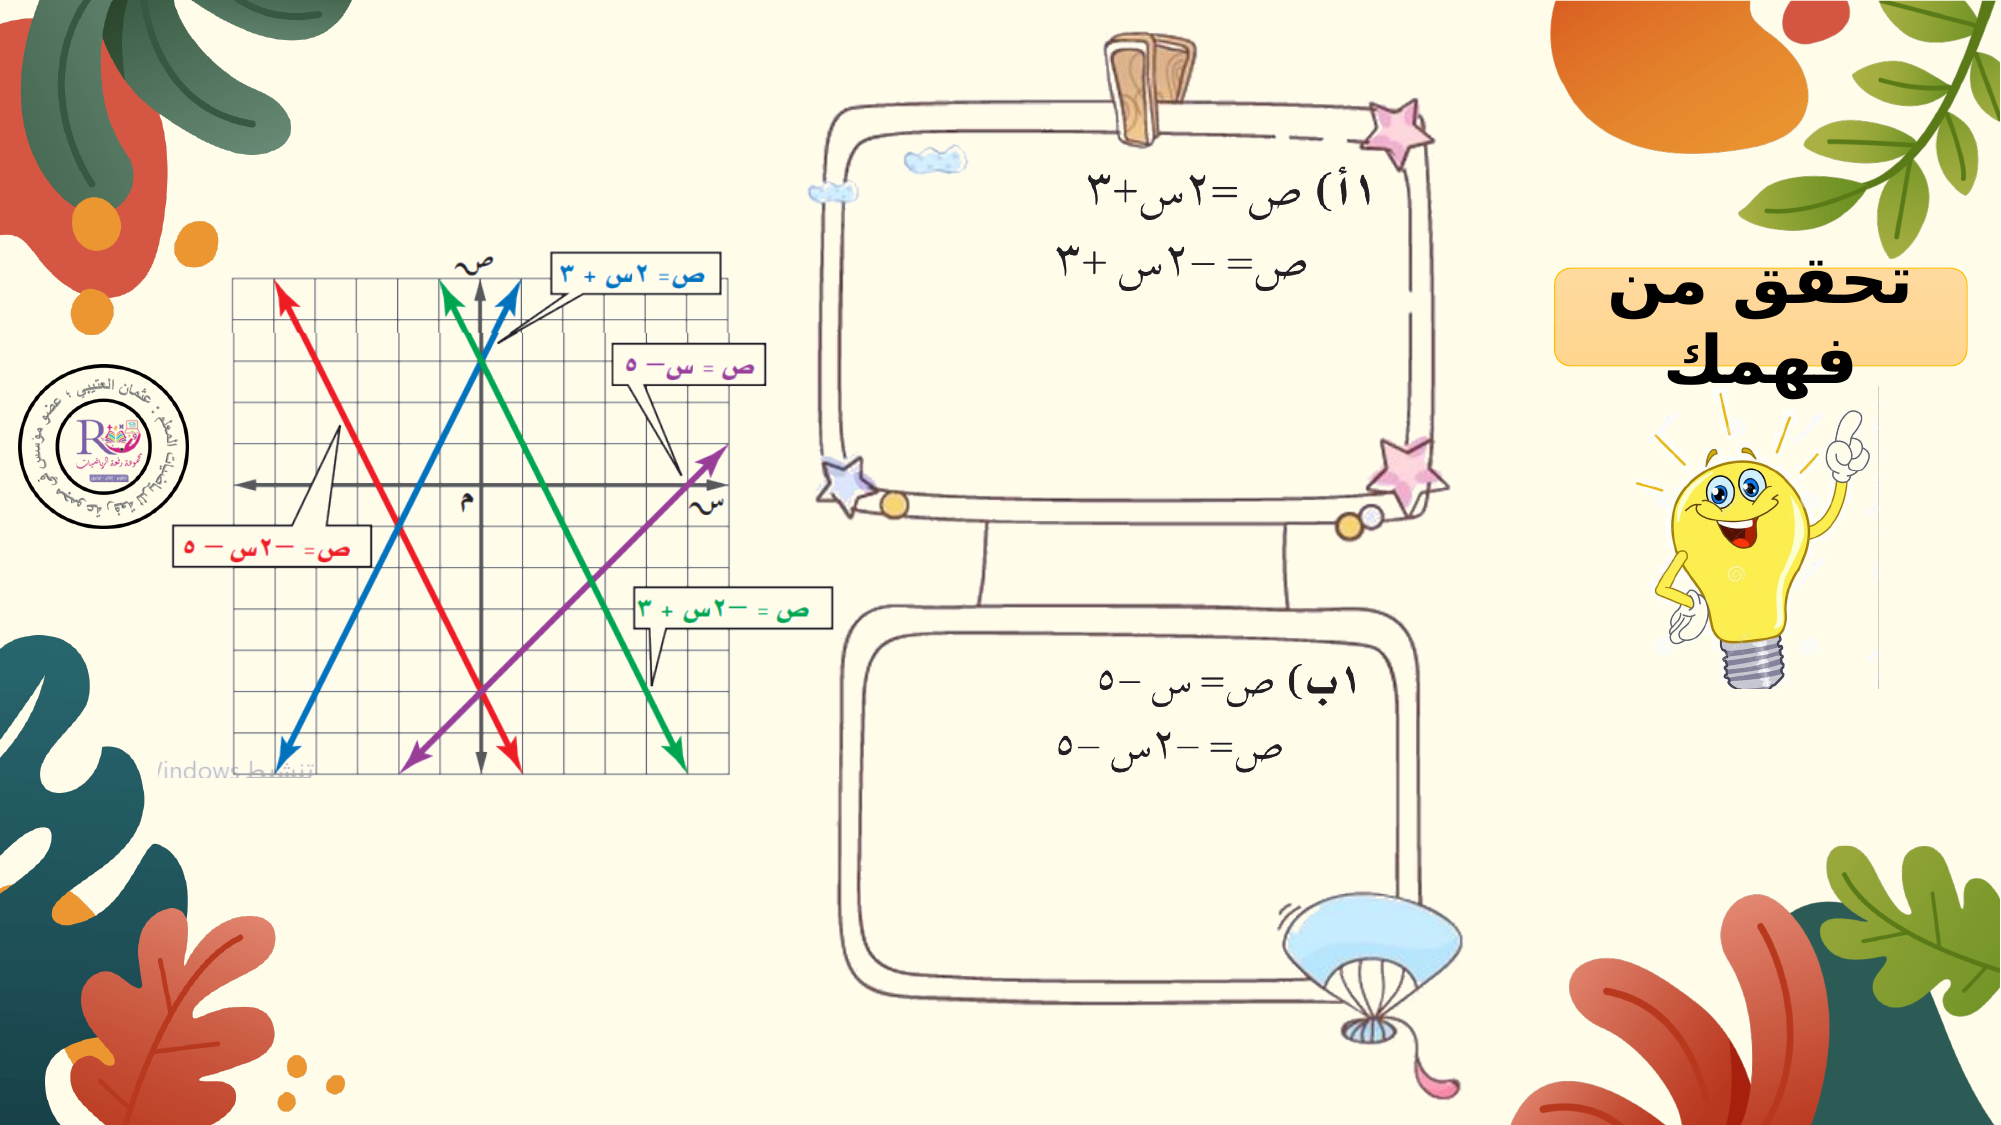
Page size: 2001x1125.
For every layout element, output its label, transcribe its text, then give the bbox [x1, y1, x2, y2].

text_box تحقق من فهمك [1628, 267, 1968, 367]
picture [0, 0, 2000, 1125]
